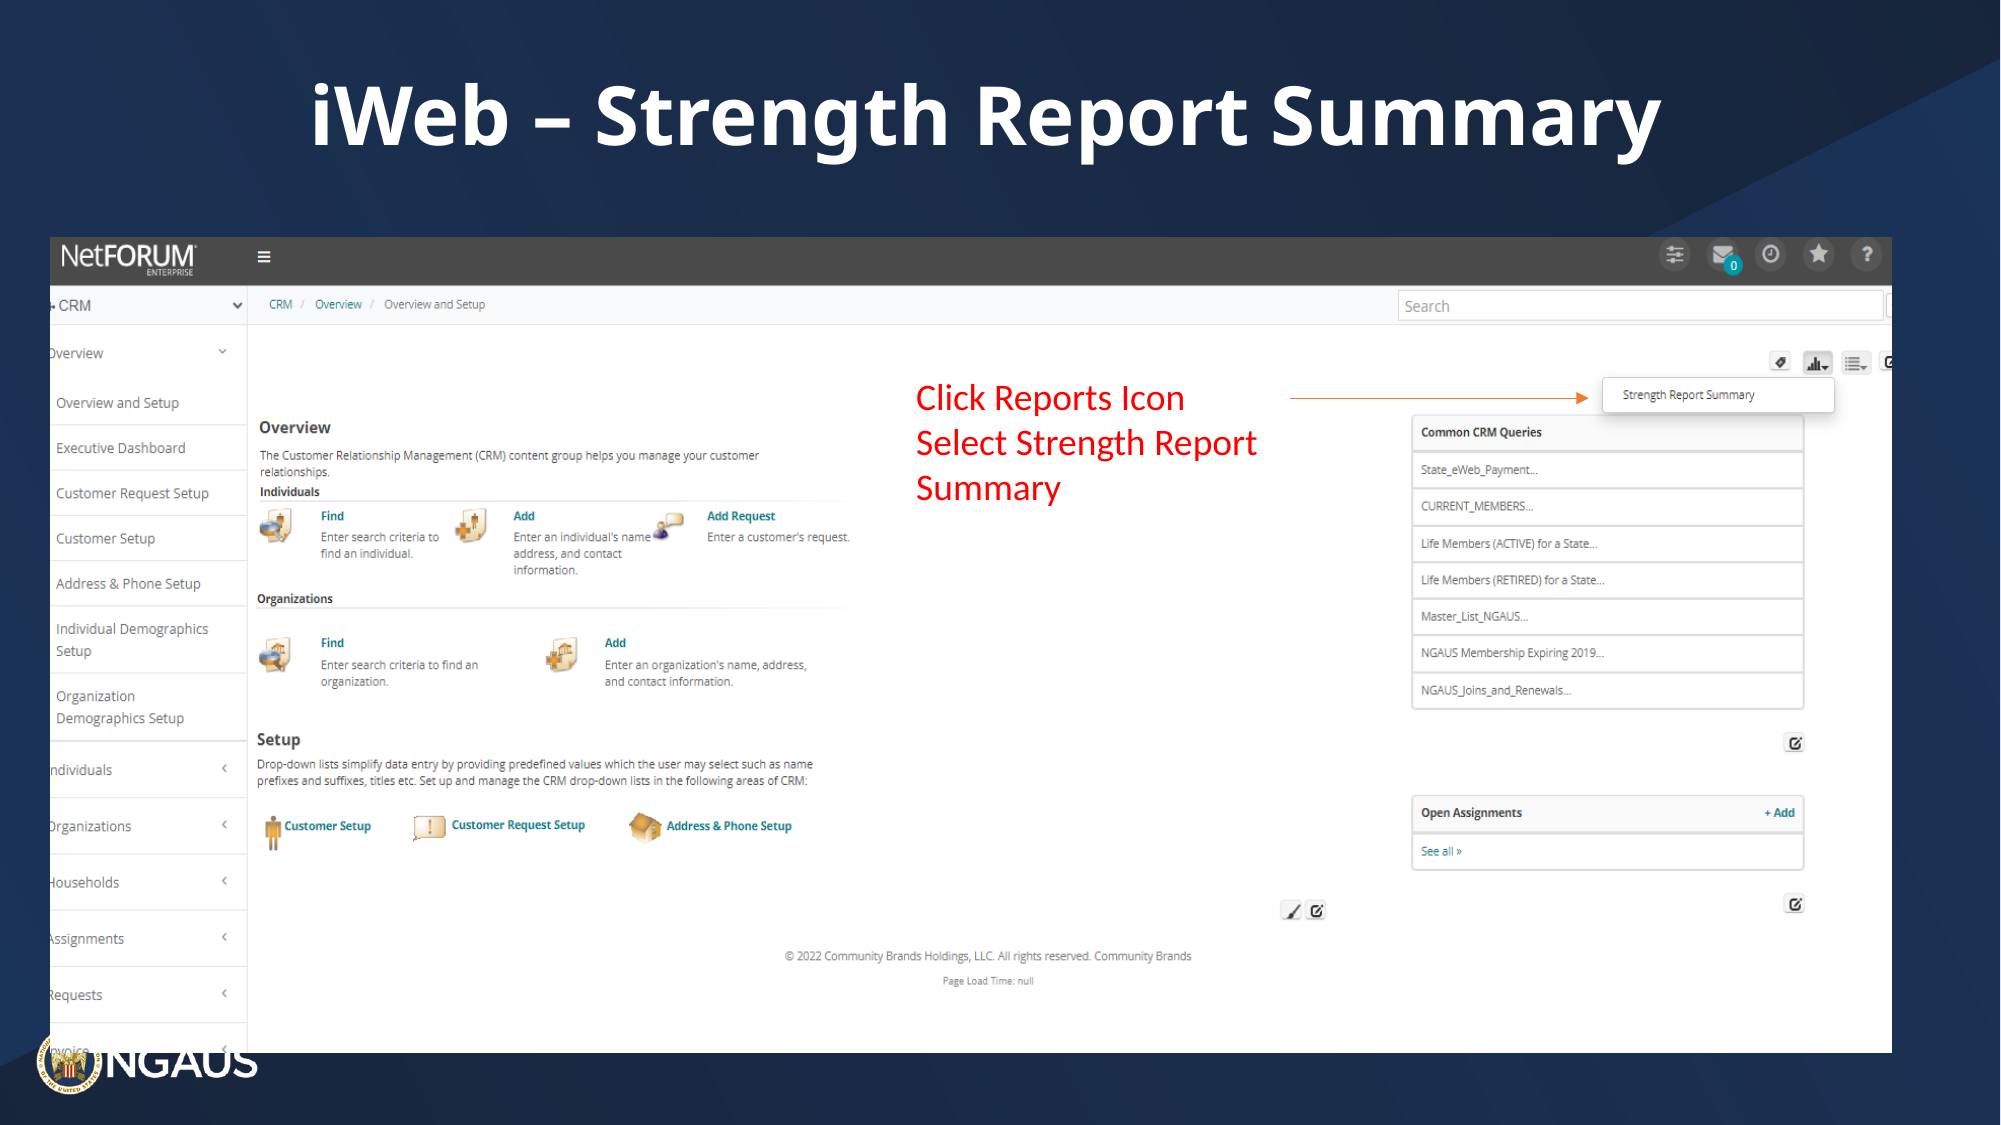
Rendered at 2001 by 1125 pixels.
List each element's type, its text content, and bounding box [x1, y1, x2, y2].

picture [0, 0, 2001, 1125]
title iWeb – Strength Report Summary [205, 66, 1766, 172]
